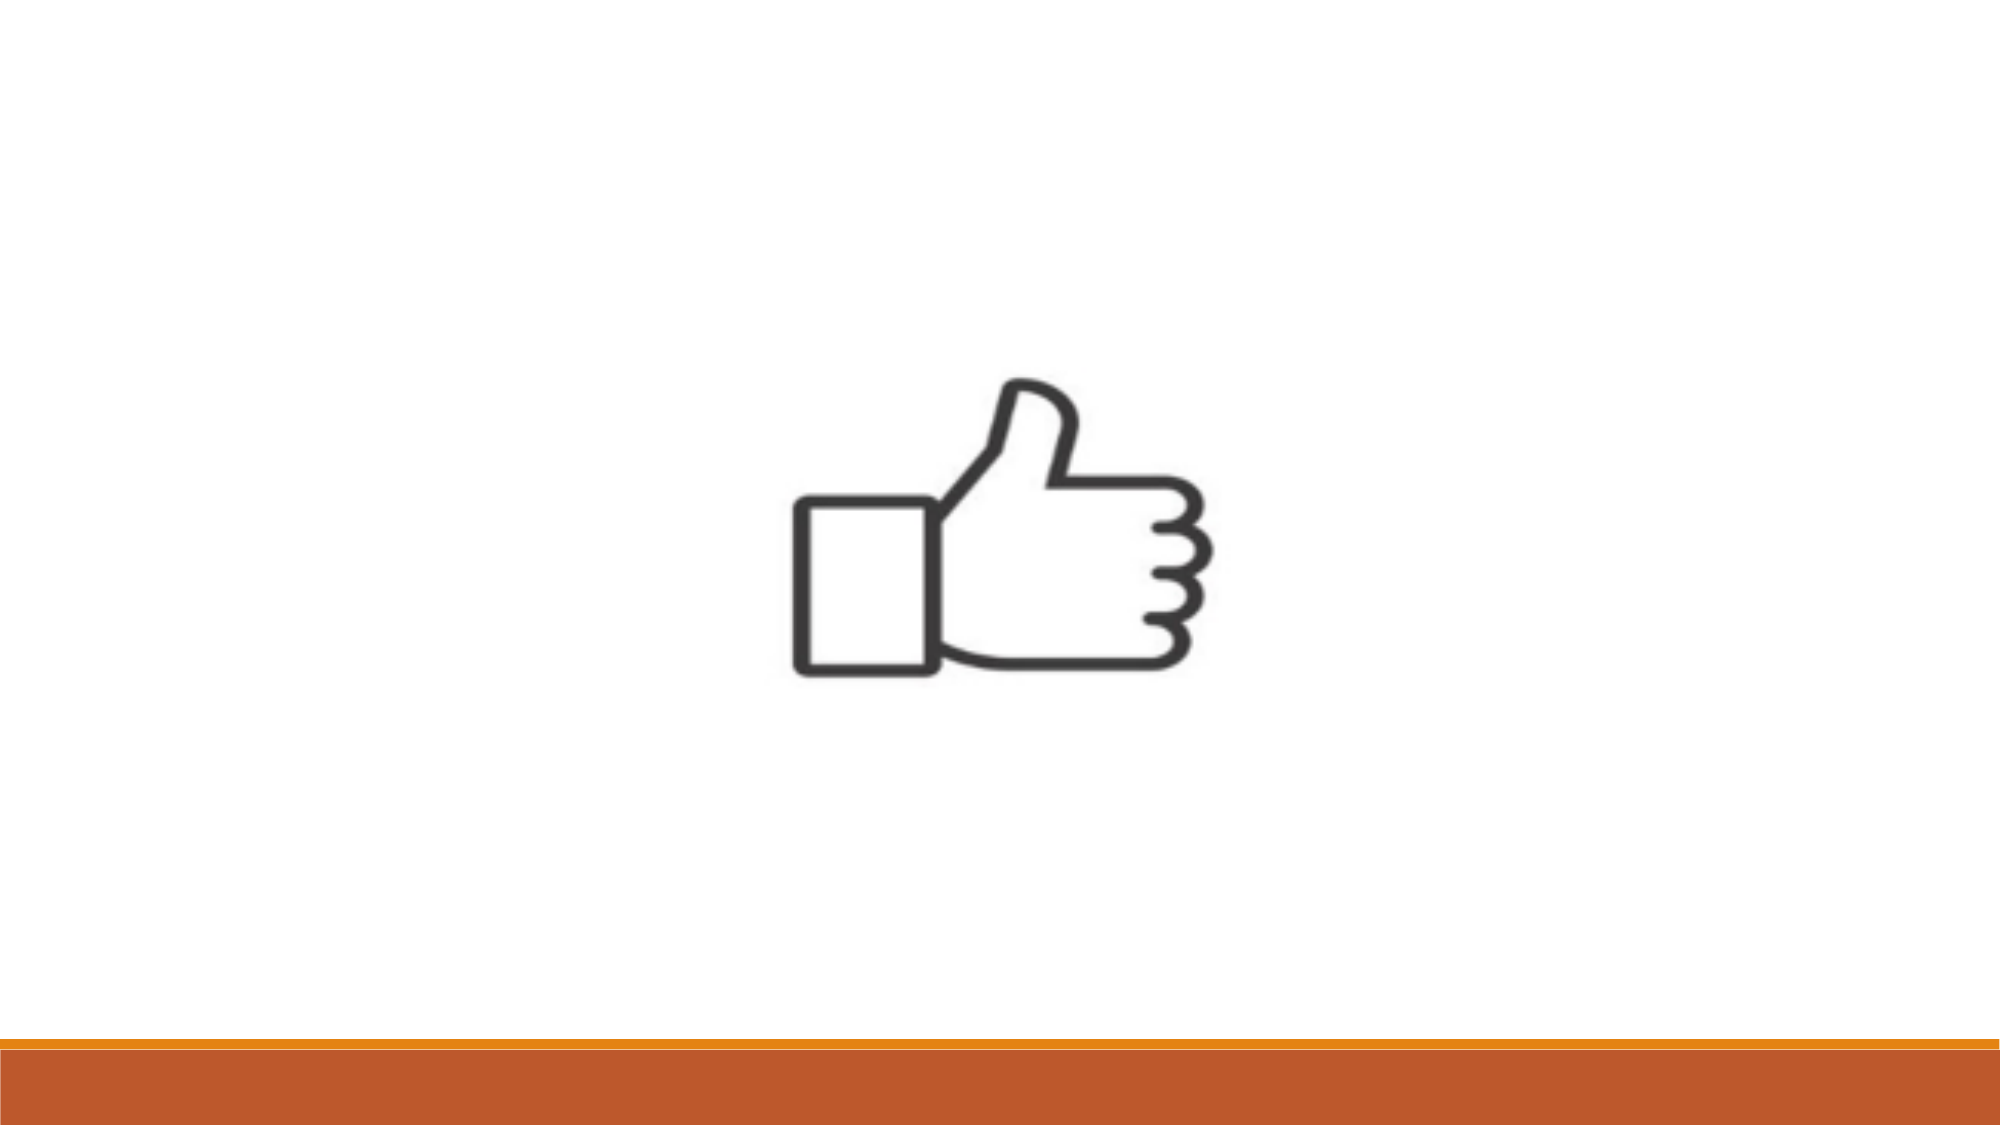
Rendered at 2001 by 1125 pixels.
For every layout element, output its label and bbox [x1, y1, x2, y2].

picture [31, 0, 2000, 976]
